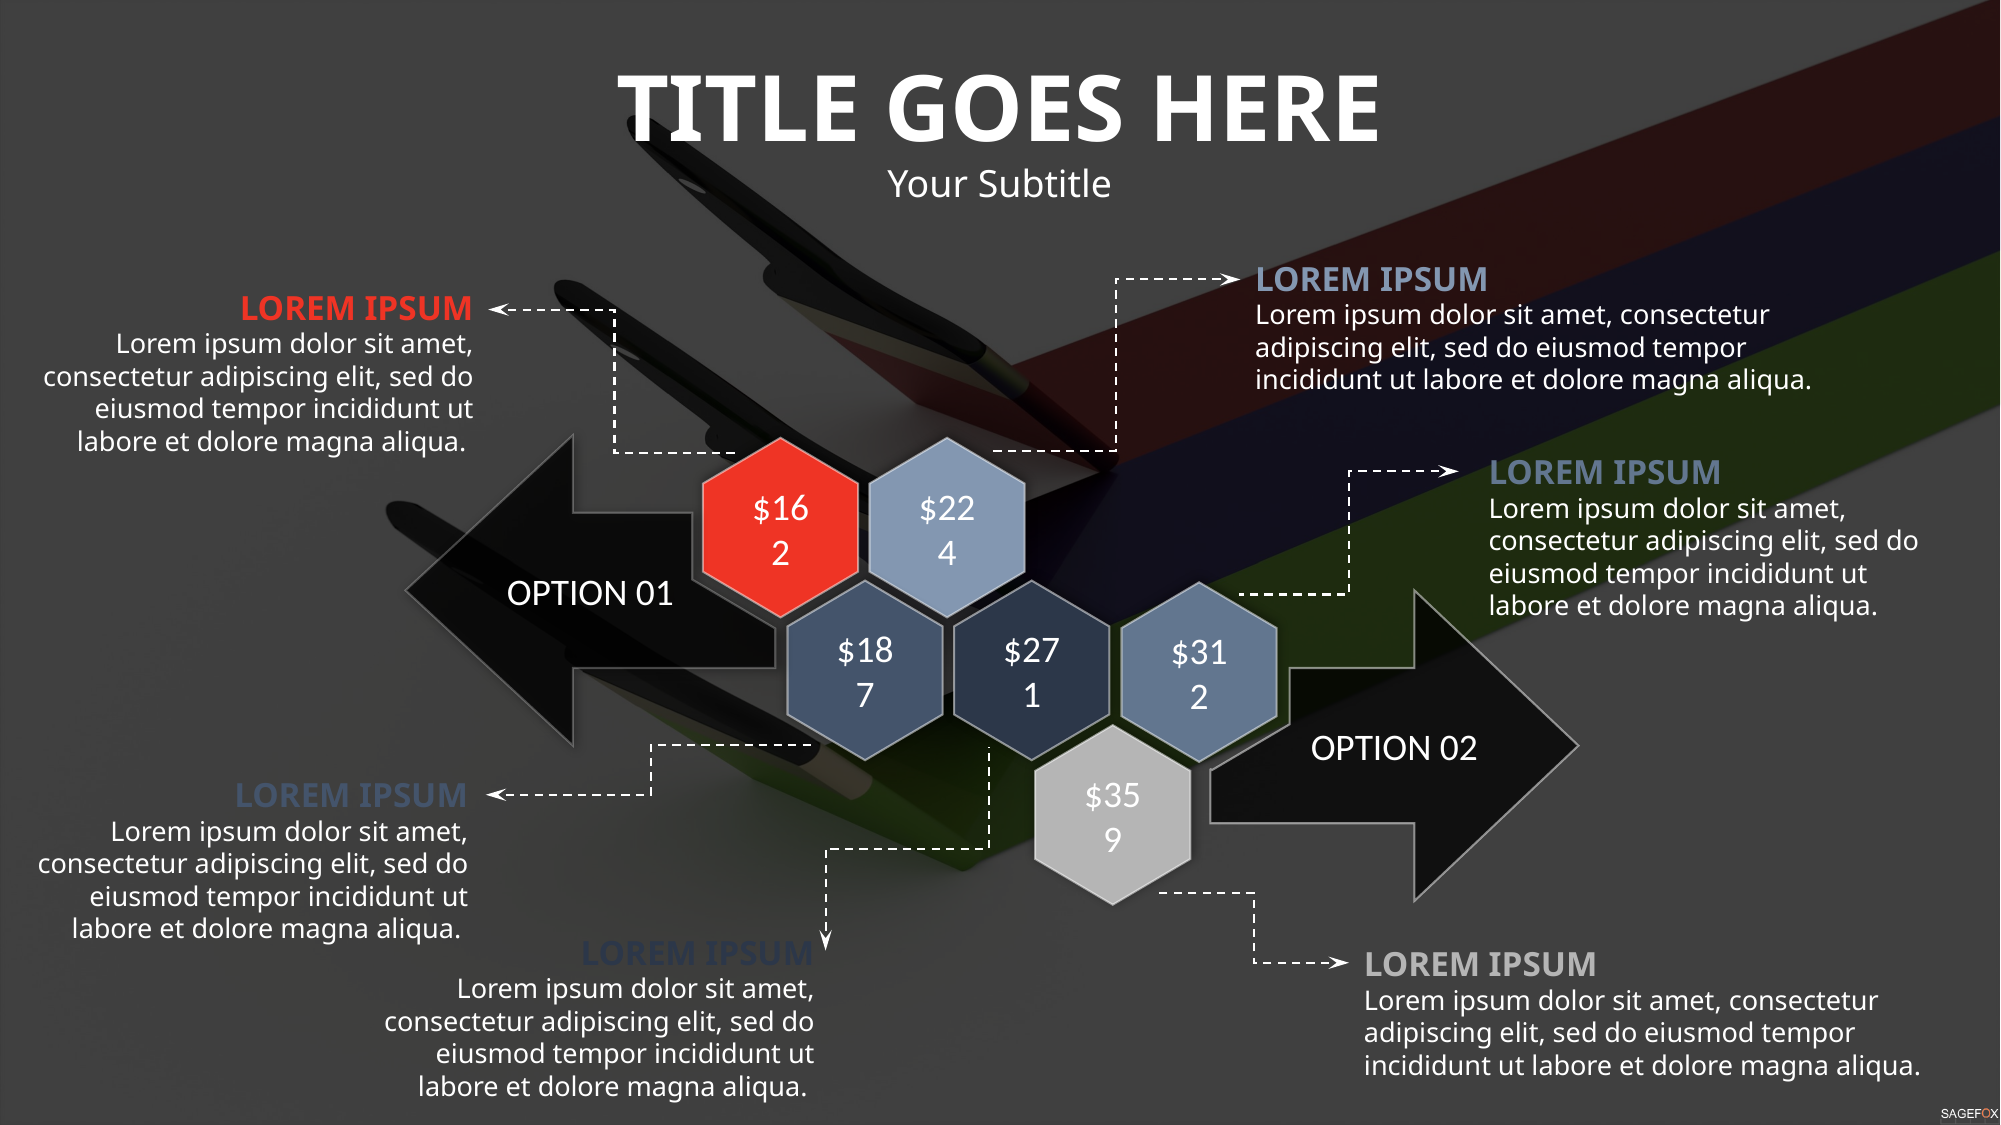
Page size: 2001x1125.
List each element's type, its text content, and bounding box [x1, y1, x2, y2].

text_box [1239, 471, 1459, 595]
text_box $224 [868, 436, 1026, 617]
picture [0, 0, 2001, 1125]
text_box $312 [1120, 581, 1278, 764]
text_box $359 [1034, 723, 1192, 906]
text_box LOREM IPSUM Lorem ipsum dolor sit amet, consectetur adipiscing elit, sed do eiusmod tempor incididunt ut labore et dolore magna aliqua. [359, 924, 830, 1109]
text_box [991, 279, 1241, 452]
text_box LOREM IPSUM Lorem ipsum dolor sit amet, consectetur adipiscing elit, sed do eiusmod tempor incididunt ut labore et dolore magna aliqua. [1349, 935, 1944, 1089]
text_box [485, 744, 816, 795]
text_box $162 [701, 436, 860, 619]
text_box OPTION 01 [404, 453, 777, 744]
text_box LOREM IPSUM Lorem ipsum dolor sit amet, consectetur adipiscing elit, sed do eiusmod tempor incididunt ut labore et dolore magna aliqua. [13, 767, 483, 952]
text_box TITLE GOES HERE Your Subtitle [548, 42, 1452, 212]
text_box LOREM IPSUM Lorem ipsum dolor sit amet, consectetur adipiscing elit, sed do eiusmod tempor incididunt ut labore et dolore magna aliqua. [18, 279, 489, 464]
text_box LOREM IPSUM Lorem ipsum dolor sit amet, consectetur adipiscing elit, sed do eiusmod tempor incididunt ut labore et dolore magna aliqua. [1240, 250, 1879, 403]
text_box LOREM IPSUM Lorem ipsum dolor sit amet, consectetur adipiscing elit, sed do eiusmod tempor incididunt ut labore et dolore magna aliqua. [1473, 443, 1944, 629]
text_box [805, 766, 1010, 931]
text_box $271 [953, 579, 1111, 762]
text_box $187 [786, 579, 944, 762]
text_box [488, 309, 741, 453]
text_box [1158, 892, 1350, 963]
text_box OPTION 02 [1209, 595, 1580, 904]
